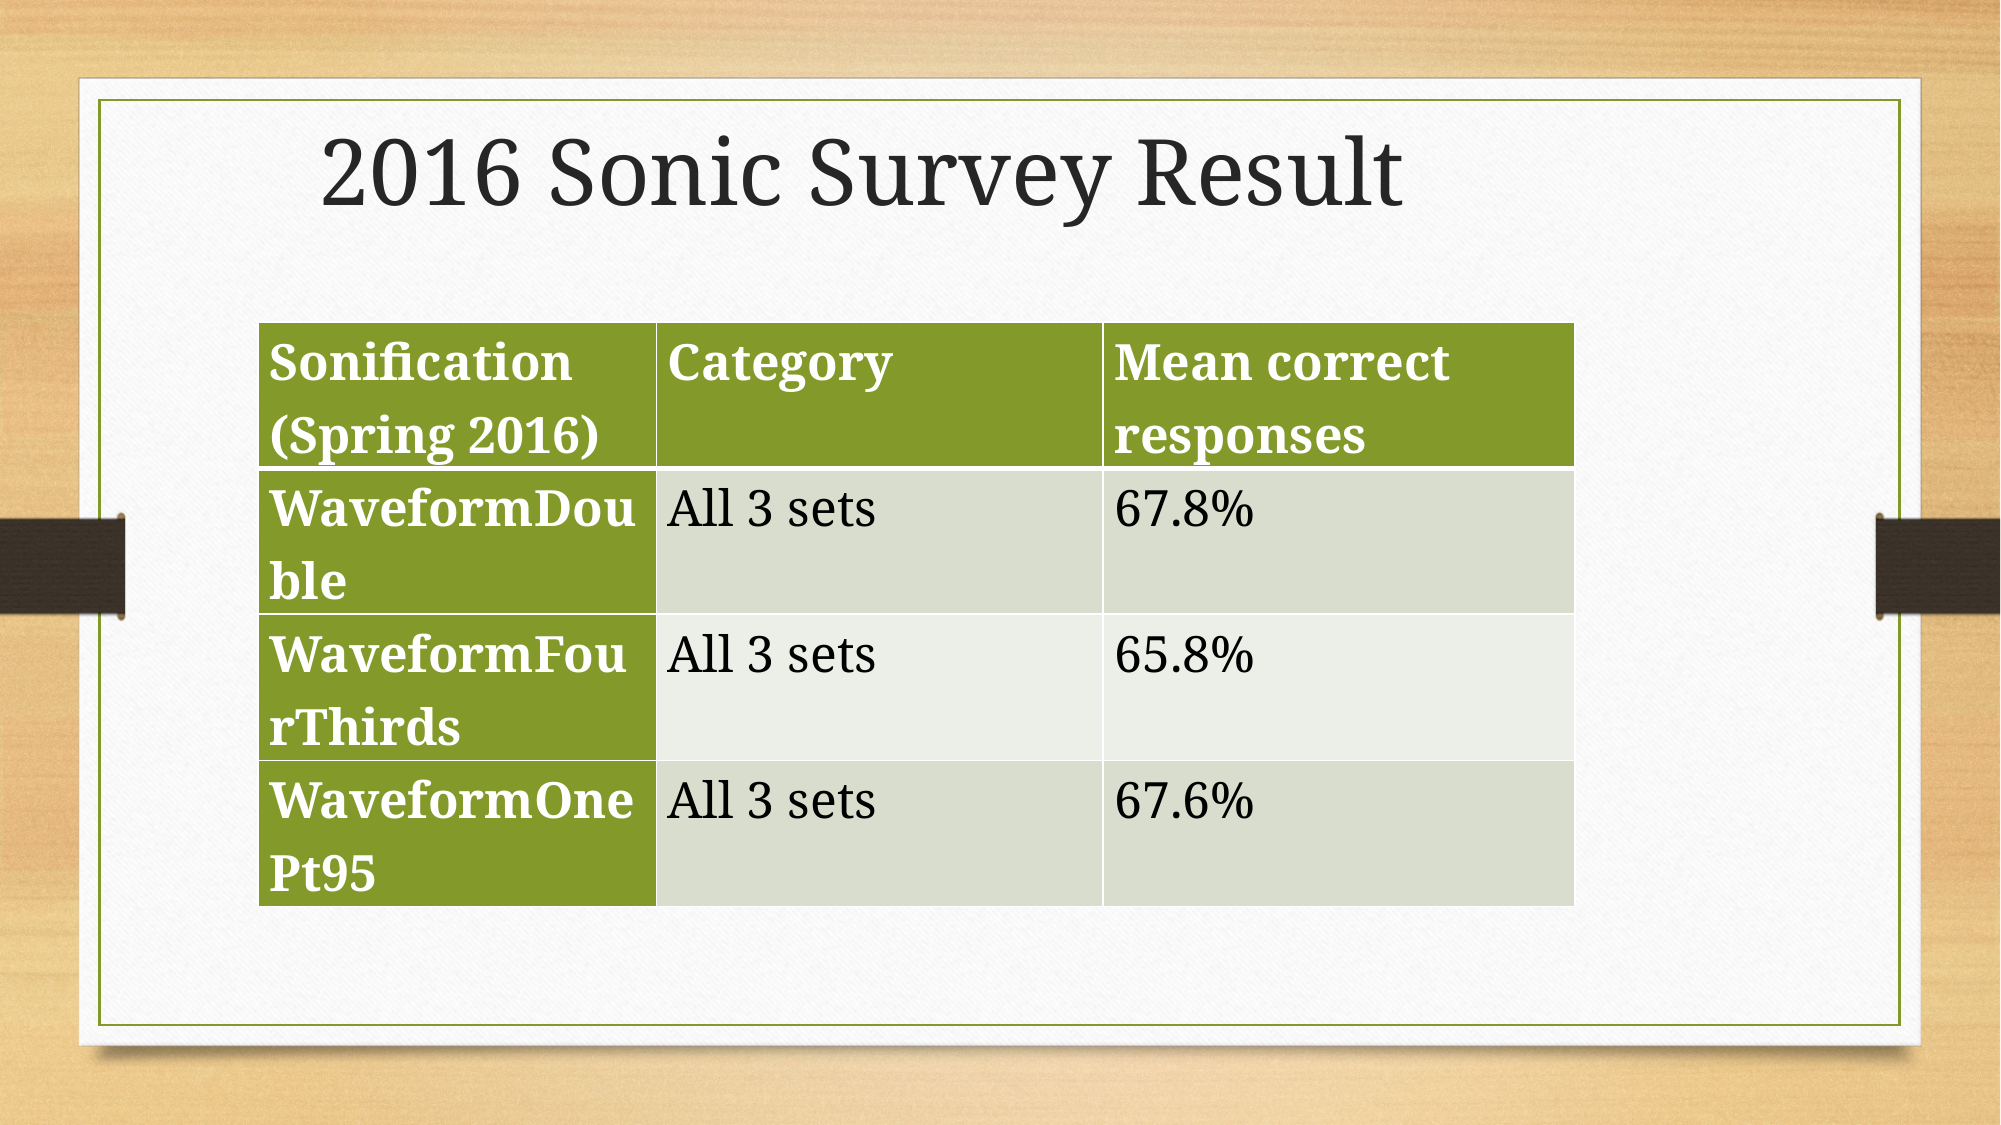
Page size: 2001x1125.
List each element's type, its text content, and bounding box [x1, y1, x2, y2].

title 2016 Sonic Survey Result [0, 59, 1725, 278]
table_header Category [657, 323, 1102, 466]
picture [0, 0, 2001, 1125]
table_header Mean correct responses [1104, 323, 1574, 466]
table_cell 67.8% [1104, 471, 1574, 613]
table_cell WaveformFourThirds [259, 615, 656, 760]
table_cell 67.6% [1104, 761, 1574, 906]
table_cell WaveformDouble [259, 471, 656, 613]
table_cell All 3 sets [657, 615, 1102, 760]
table_header Sonification (Spring 2016) [259, 323, 656, 466]
table_cell WaveformOnePt95 [259, 761, 656, 906]
table_cell All 3 sets [657, 471, 1102, 613]
table_cell 65.8% [1104, 615, 1574, 760]
table_cell All 3 sets [657, 761, 1102, 906]
